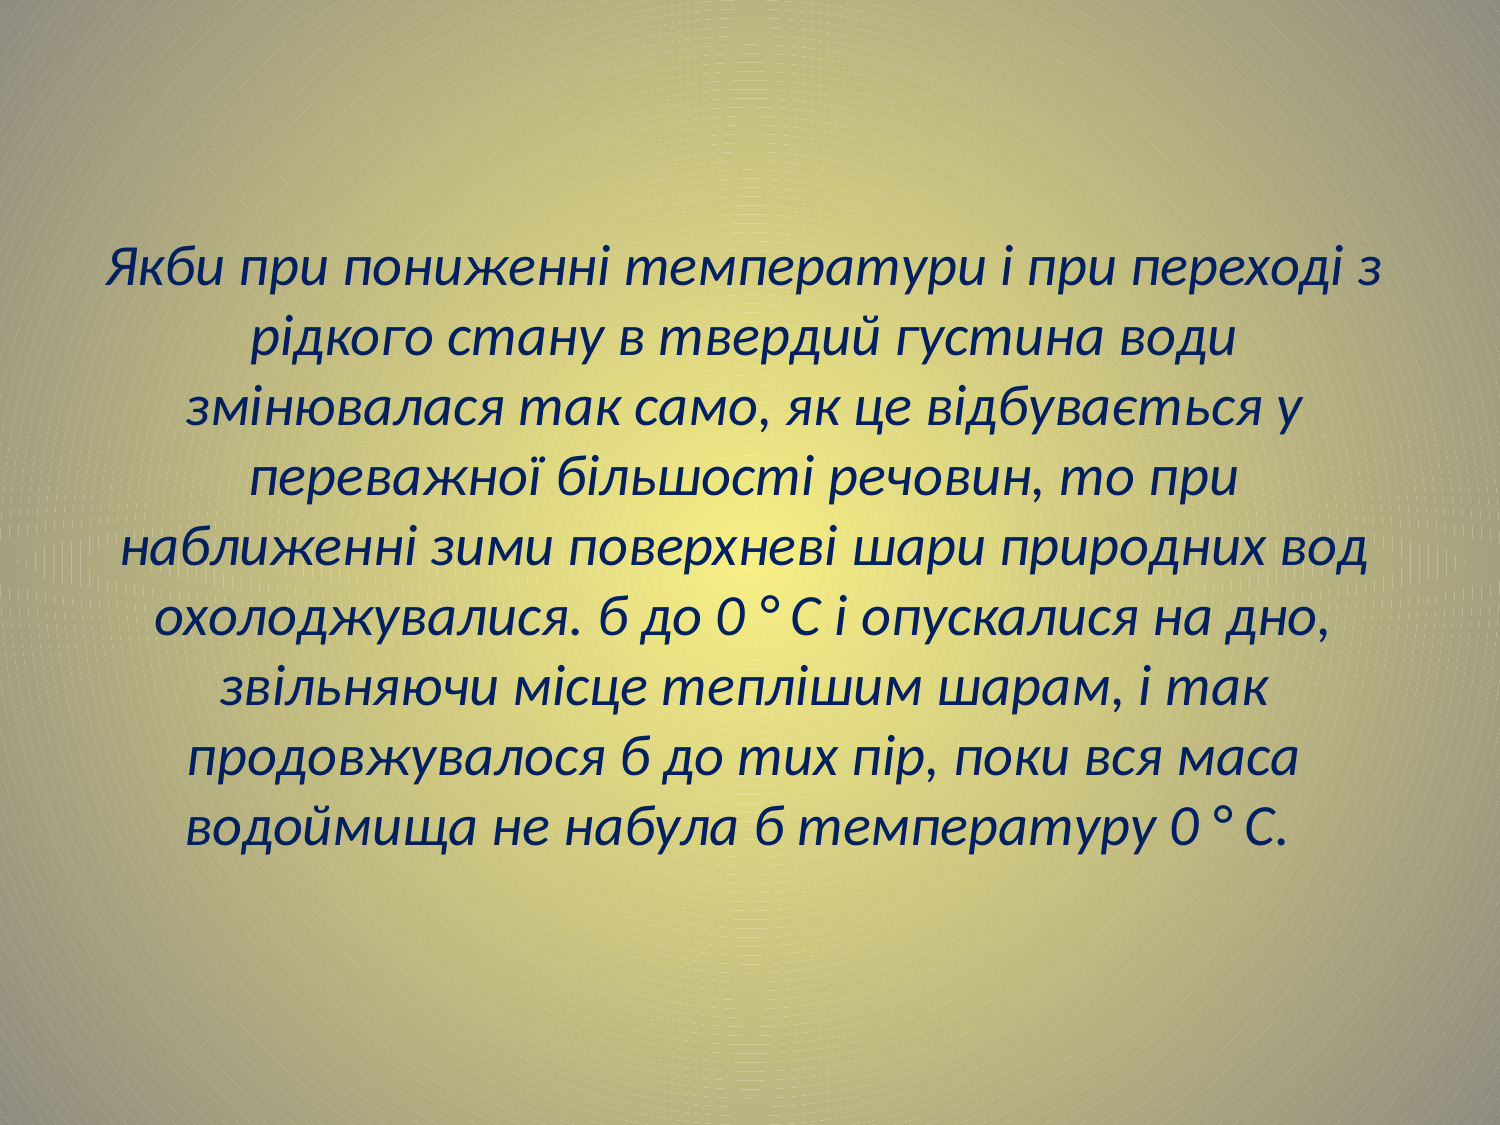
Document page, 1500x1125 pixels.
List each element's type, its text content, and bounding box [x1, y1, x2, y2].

subtitle Якби при пониженні температури і при переході з рідкого стану в твердий густина води змінювалася так само, як це відбувається у переважної більшості речовин, то при наближенні зими поверхневі шари природних вод охолоджувалися. б до 0 ° С і опускалися на дно, звільняючи місце теплішим шарам, і так продовжувалося б до тих пір, поки вся маса водоймища не набула б температуру 0 ° С. [88, 219, 1400, 508]
